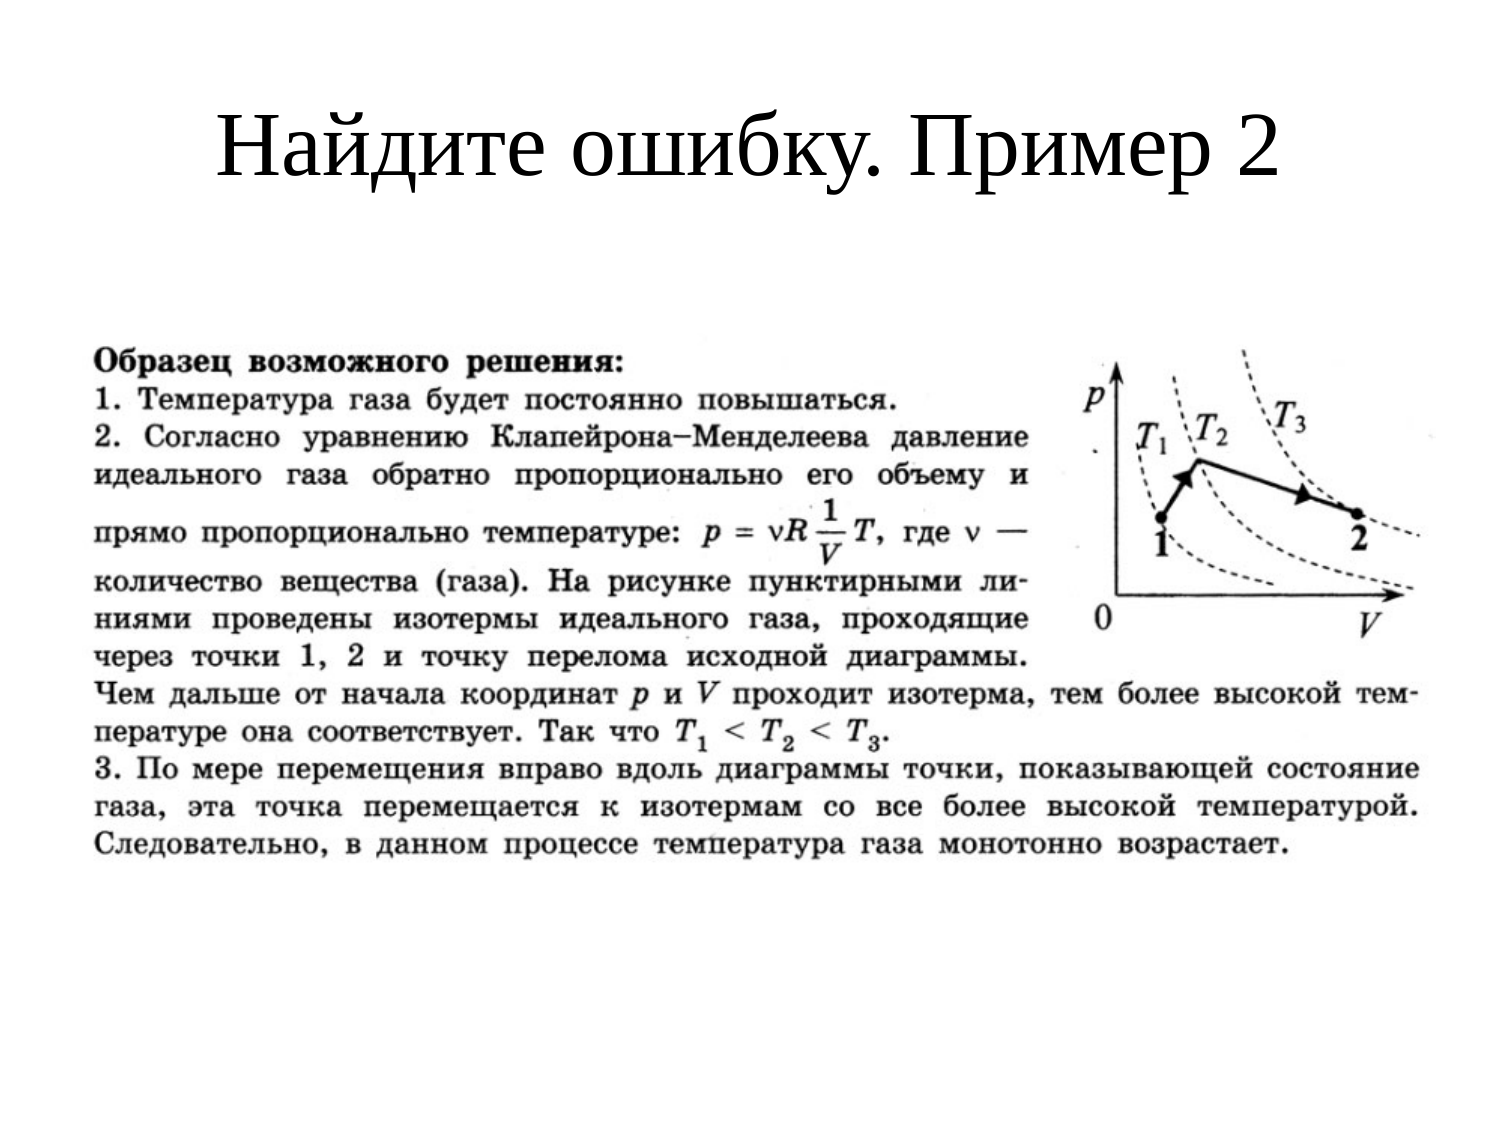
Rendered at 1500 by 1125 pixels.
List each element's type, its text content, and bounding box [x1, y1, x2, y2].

title Найдите ошибку. Пример 2 [75, 45, 1425, 233]
picture [82, 333, 1436, 870]
